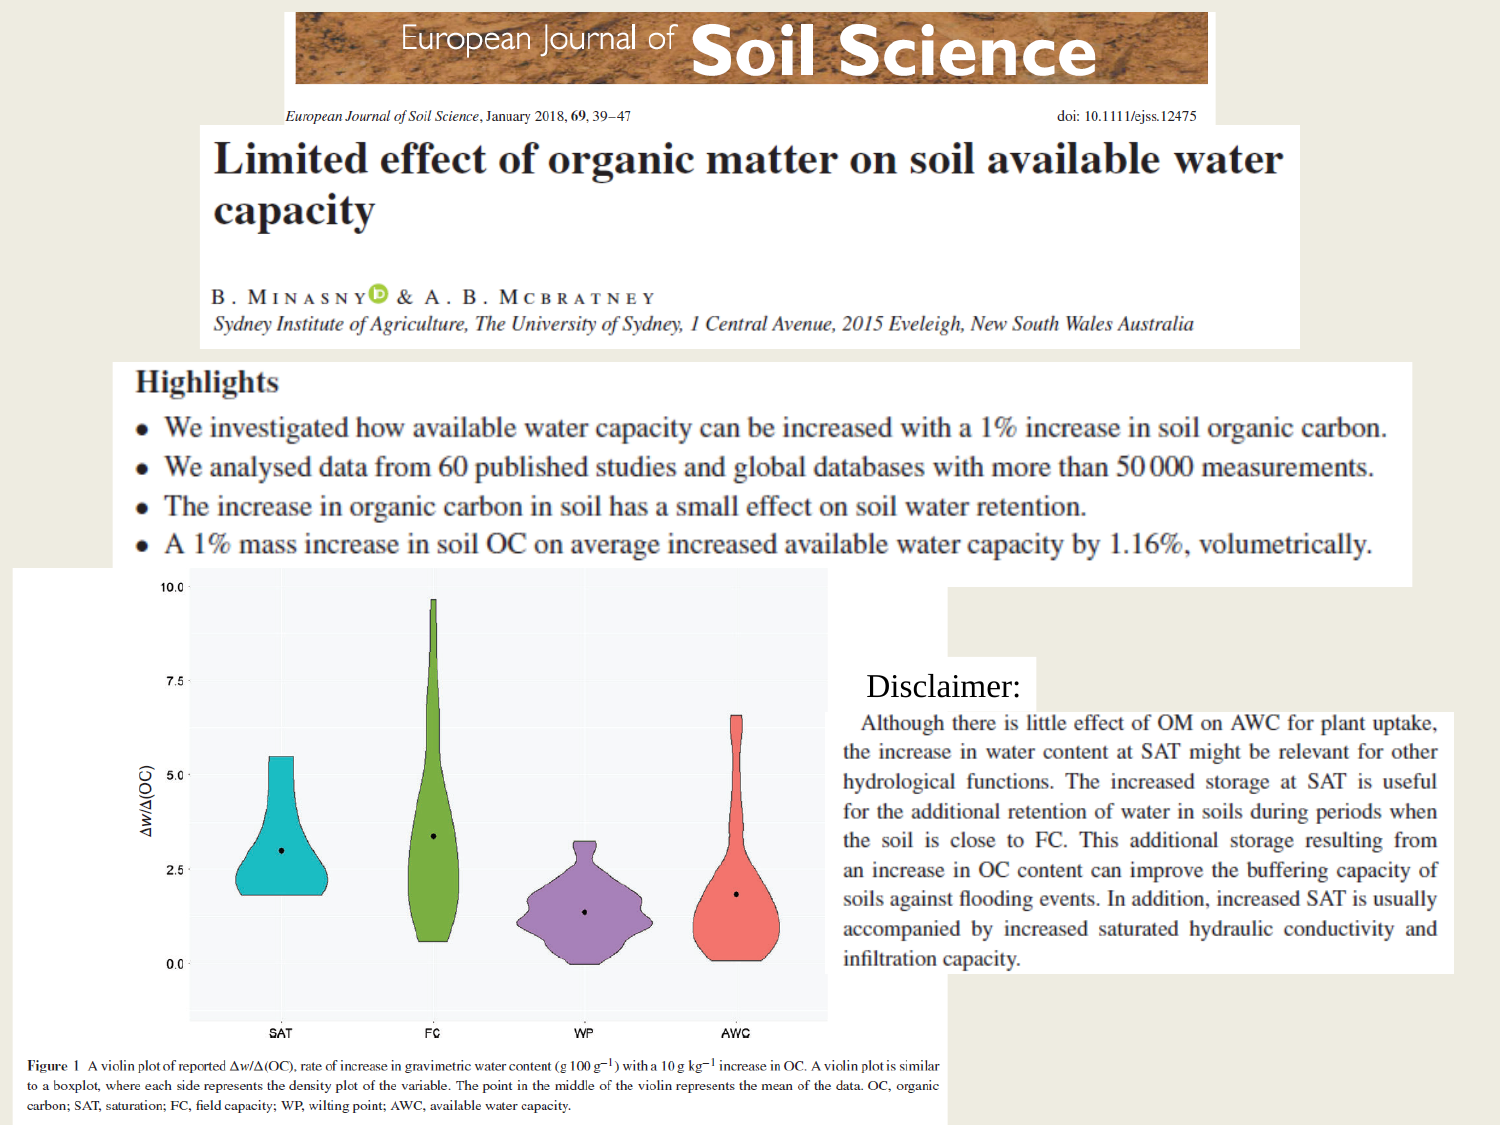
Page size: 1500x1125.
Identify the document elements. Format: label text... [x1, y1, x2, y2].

picture [199, 12, 1301, 349]
picture [12, 362, 1455, 1125]
text_box Disclaimer: [952, 656, 1037, 710]
